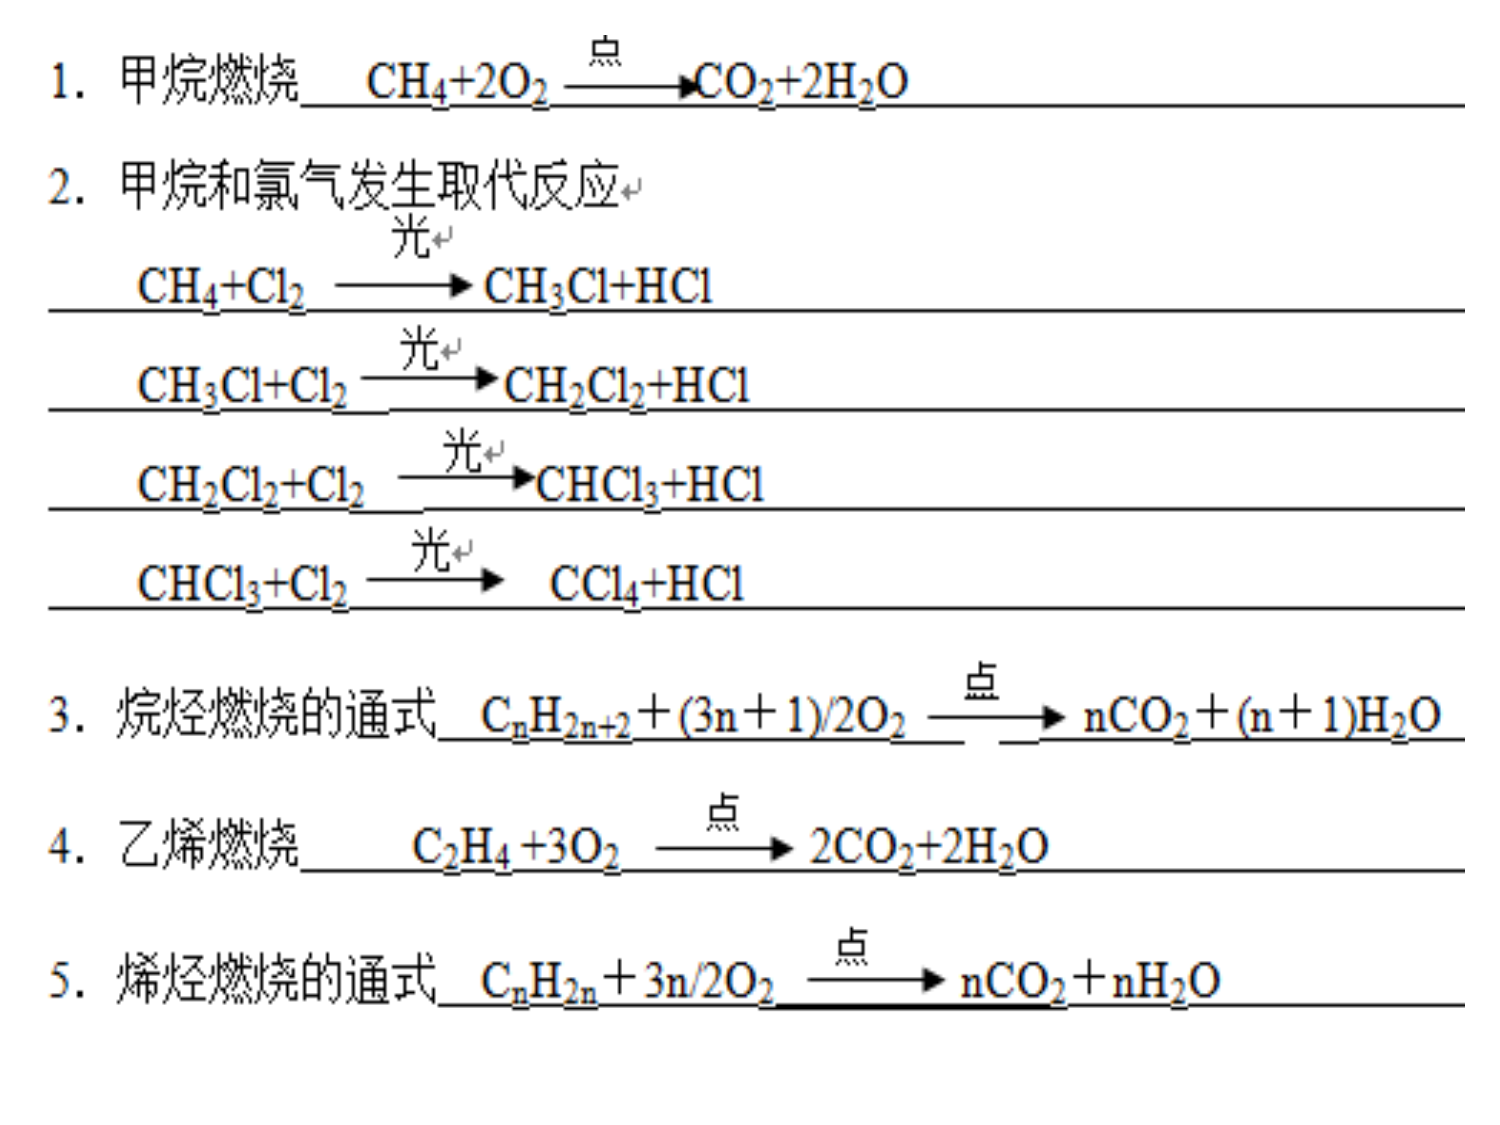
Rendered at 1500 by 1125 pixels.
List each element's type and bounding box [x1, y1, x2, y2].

picture [34, 34, 1466, 1024]
